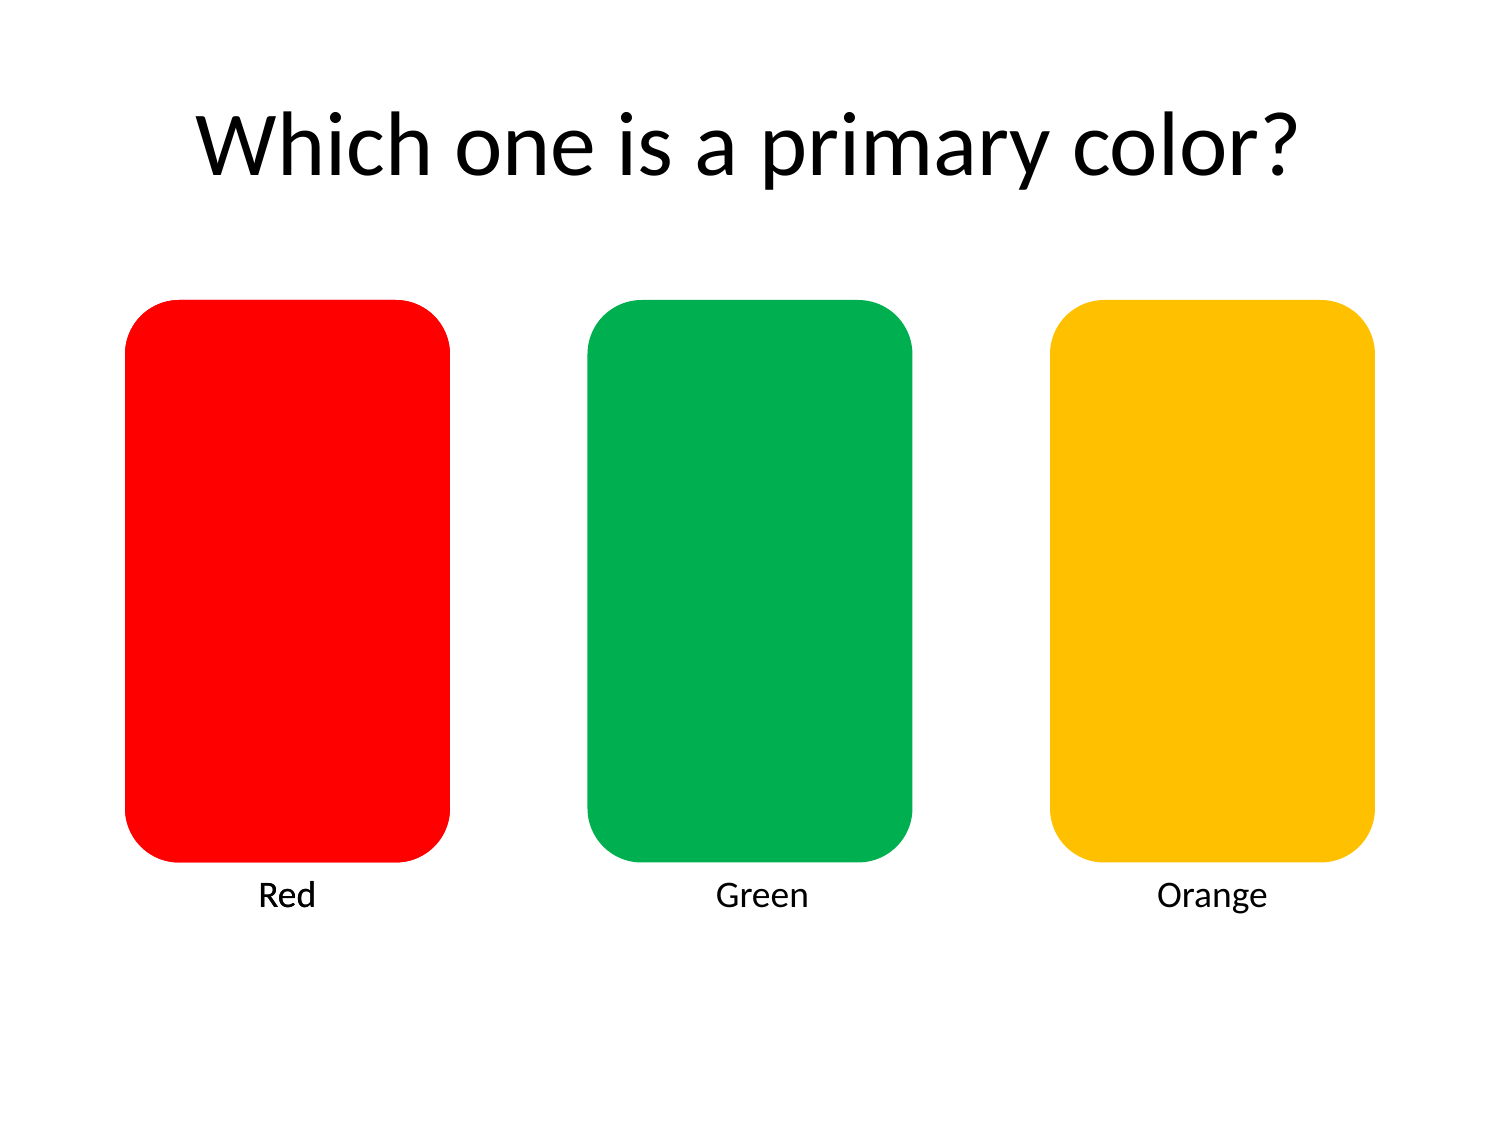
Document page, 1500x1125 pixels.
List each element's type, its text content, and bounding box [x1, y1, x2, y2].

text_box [124, 299, 451, 924]
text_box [1049, 299, 1376, 924]
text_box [587, 299, 913, 924]
title Which one is a primary color? [75, 45, 1425, 233]
